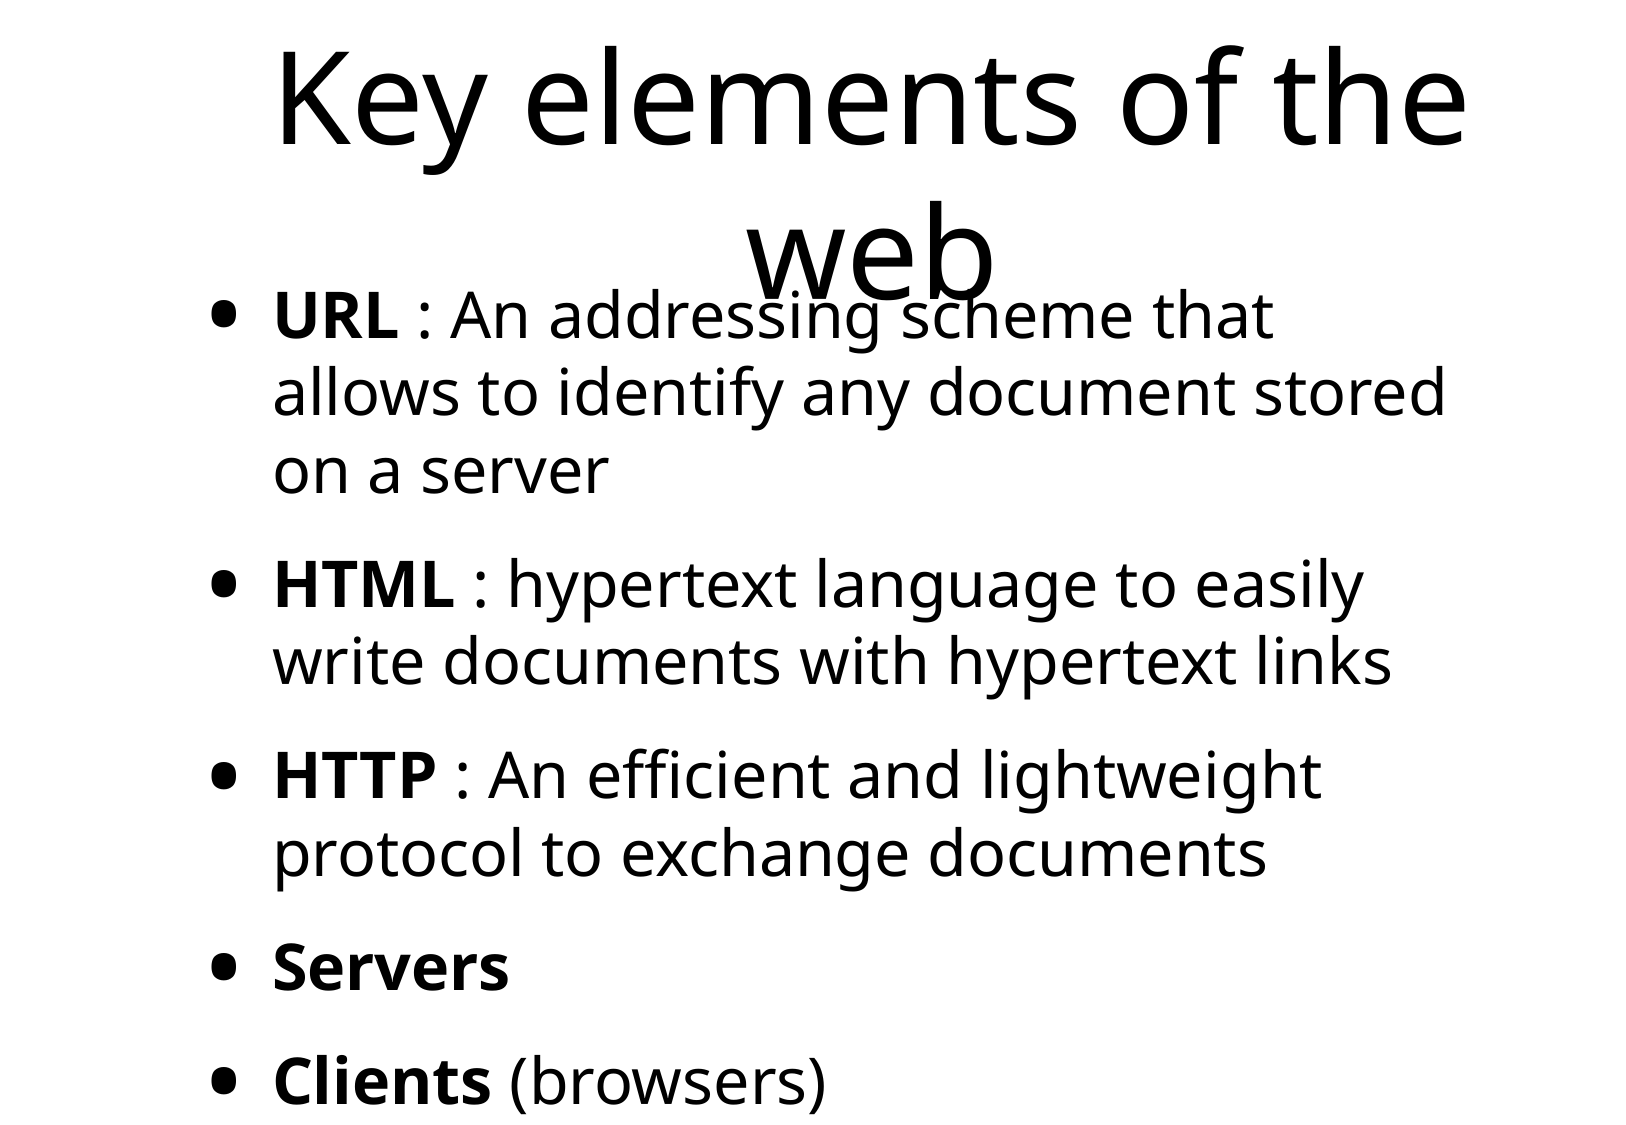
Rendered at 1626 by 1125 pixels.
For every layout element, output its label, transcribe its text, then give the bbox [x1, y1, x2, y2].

list URL : An addressing scheme that allows to identify any document stored on a server HTML : hypertext language to easily write documents with hypertext links HTTP : An efficient and lightweight protocol to exchange documents Servers Clients (browsers) [158, 266, 1467, 1125]
title Key elements of the web [158, 29, 1587, 311]
